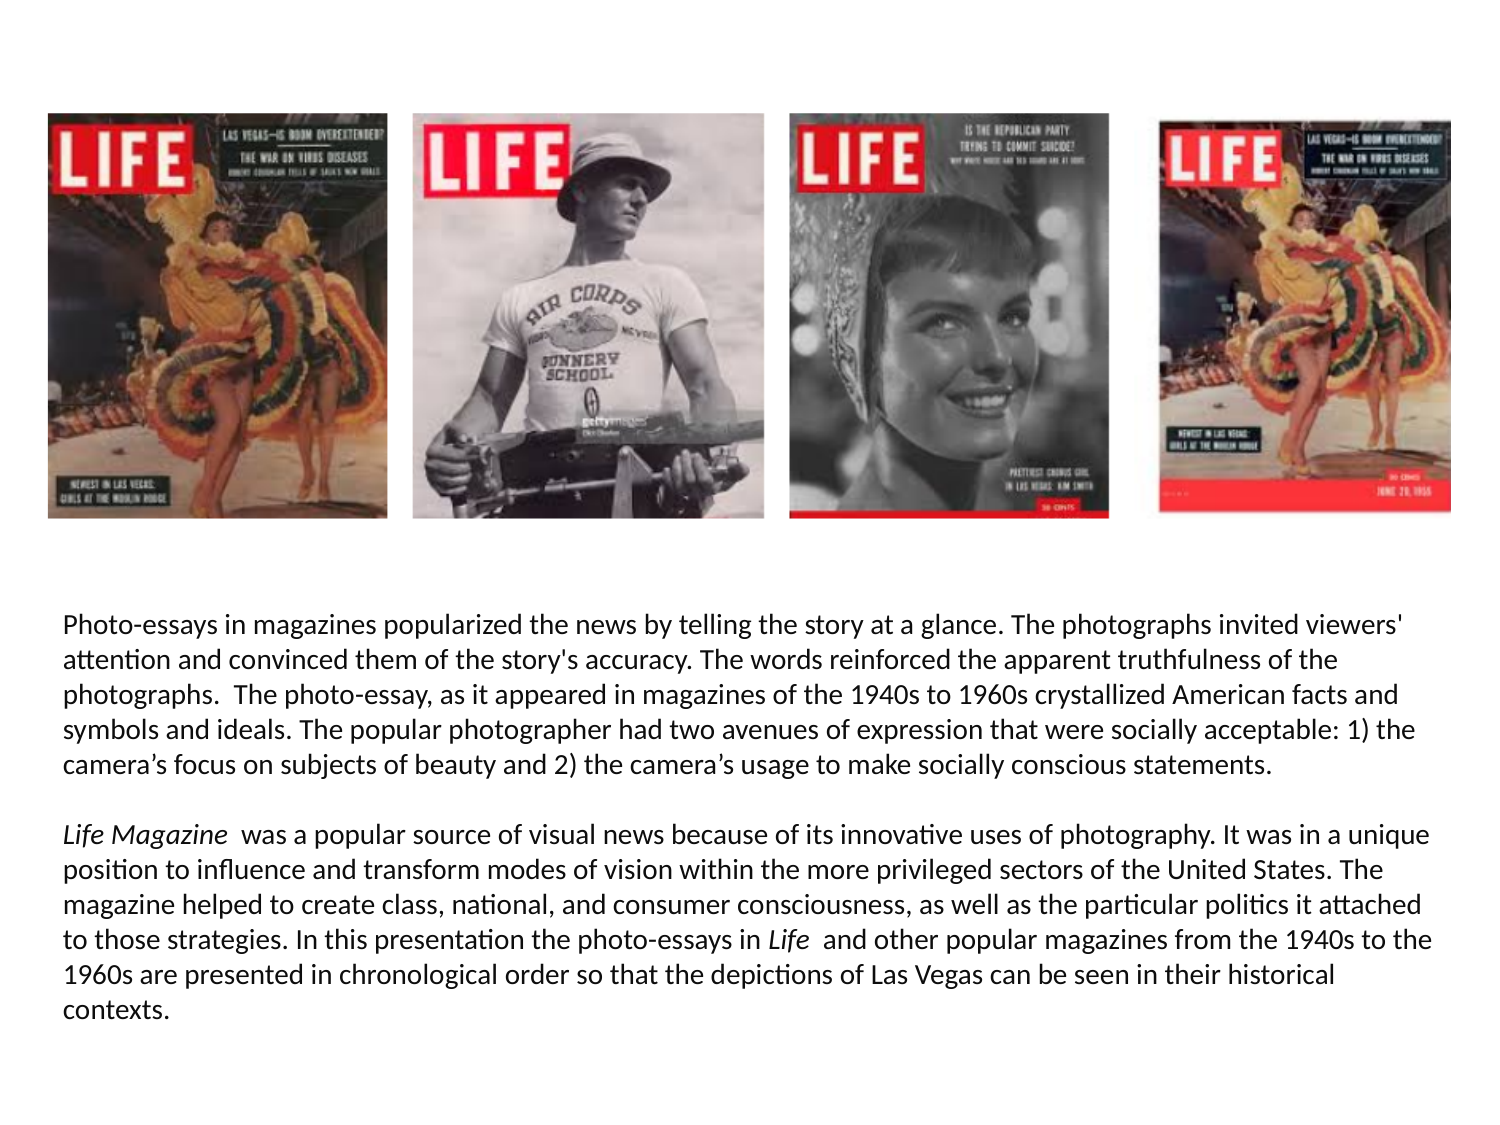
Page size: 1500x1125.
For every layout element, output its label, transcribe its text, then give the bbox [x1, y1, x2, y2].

picture [47, 113, 1454, 520]
text_box Photo-essays in magazines popularized the news by telling the story at a glance. The photographs invited viewers' attention and convinced them of the story's accuracy. The words reinforced the apparent truthfulness of the photographs. The photo-essay, as it appeared in magazines of the 1940s to 1960s crystallized American facts and symbols and ideals. The popular photographer had two avenues of expression that were socially acceptable: 1) the camera’s focus on subjects of beauty and 2) the camera’s usage to make socially conscious statements. ​ ​ Life Magazine was a popular source of visual news because of its innovative uses of photography. It was in a unique position to influence and transform modes of vision within the more privileged sectors of the United States. The magazine helped to create class, national, and consumer consciousness, as well as the particular politics it attached to those strategies. In this presentation the photo-essays in Life and other popular magazines from the 1940s to the 1960s are presented in chronological order so that the depictions of Las Vegas can be seen in their historical contexts. [47, 597, 1452, 1033]
